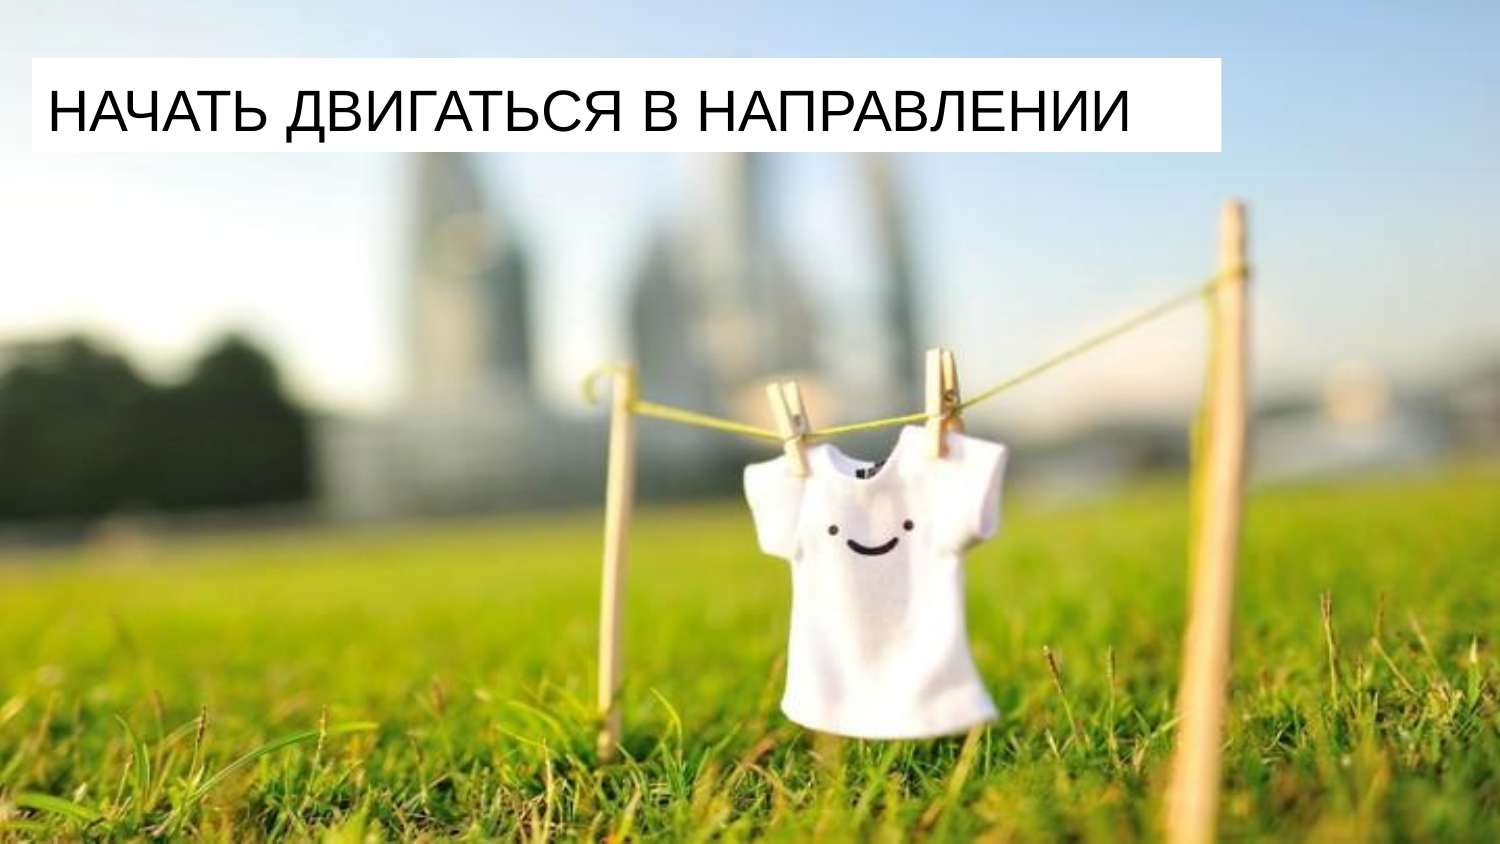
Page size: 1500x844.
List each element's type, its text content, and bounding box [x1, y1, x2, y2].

picture [0, 0, 1500, 844]
title НАЧАТЬ ДВИГАТЬСЯ В НАПРАВЛЕНИИ [32, 58, 1222, 152]
